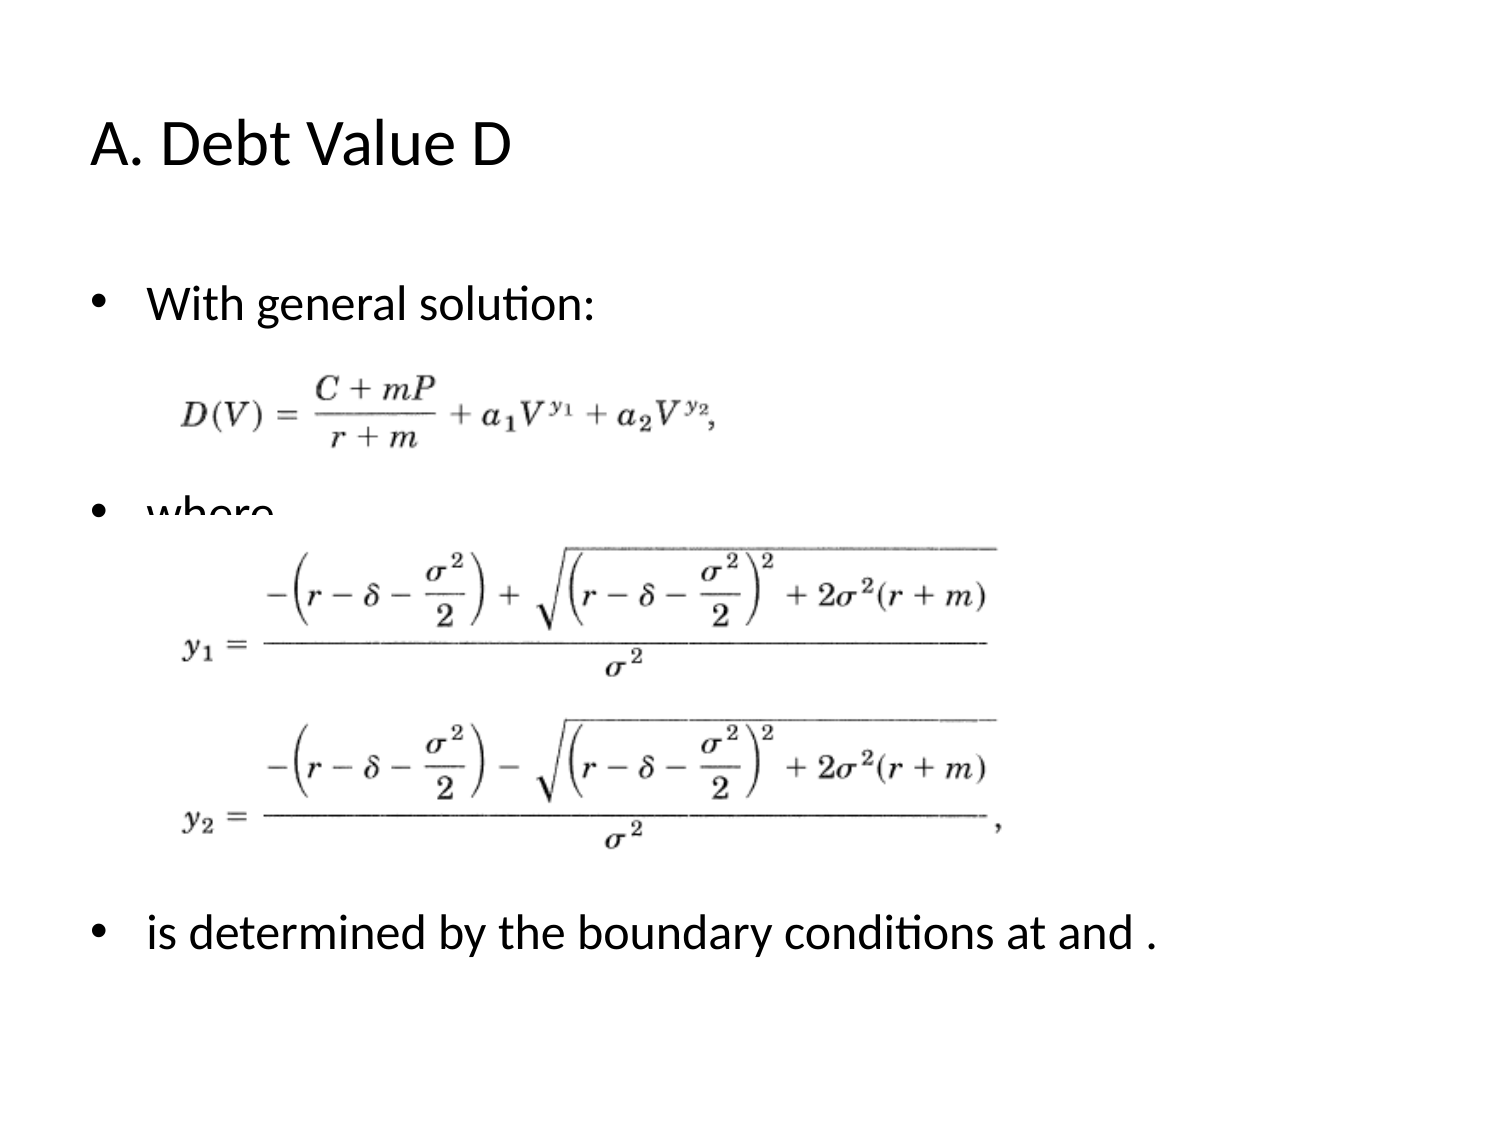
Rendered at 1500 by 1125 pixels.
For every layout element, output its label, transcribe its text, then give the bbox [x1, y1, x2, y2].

picture [142, 514, 1046, 868]
picture [123, 349, 739, 482]
title A. Debt Value D [75, 45, 1425, 233]
